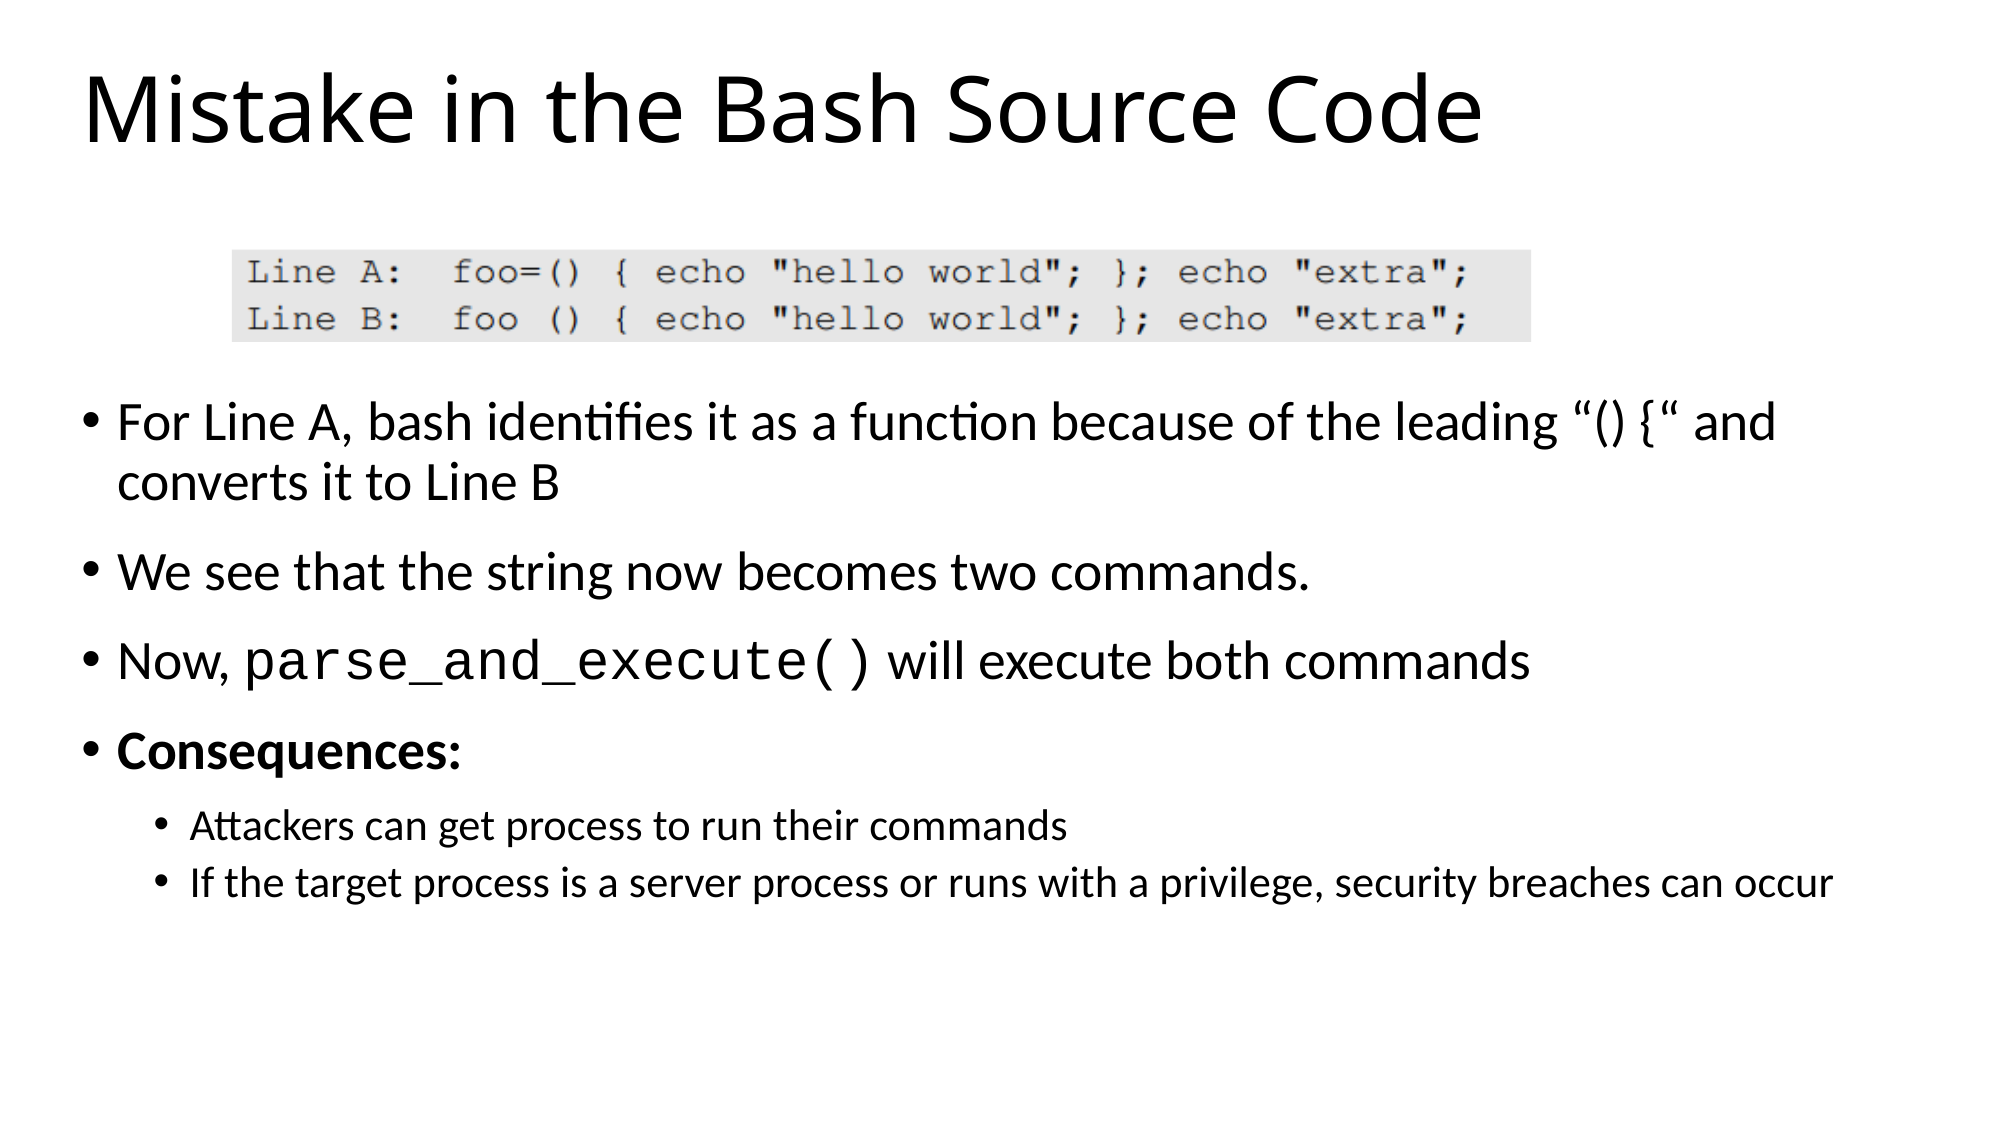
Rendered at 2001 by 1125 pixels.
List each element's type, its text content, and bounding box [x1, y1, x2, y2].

title Mistake in the Bash Source Code [66, 4, 1863, 222]
list For Line A, bash identifies it as a function because of the leading “() {“ and converts it to Line B We see that the string now becomes two commands. Now, parse_and_execute() will execute both commands Consequences: Attackers can get process to run their commands If the target process is a server process or runs with a privilege, security breaches can occur [66, 384, 1863, 955]
picture [231, 247, 1532, 342]
